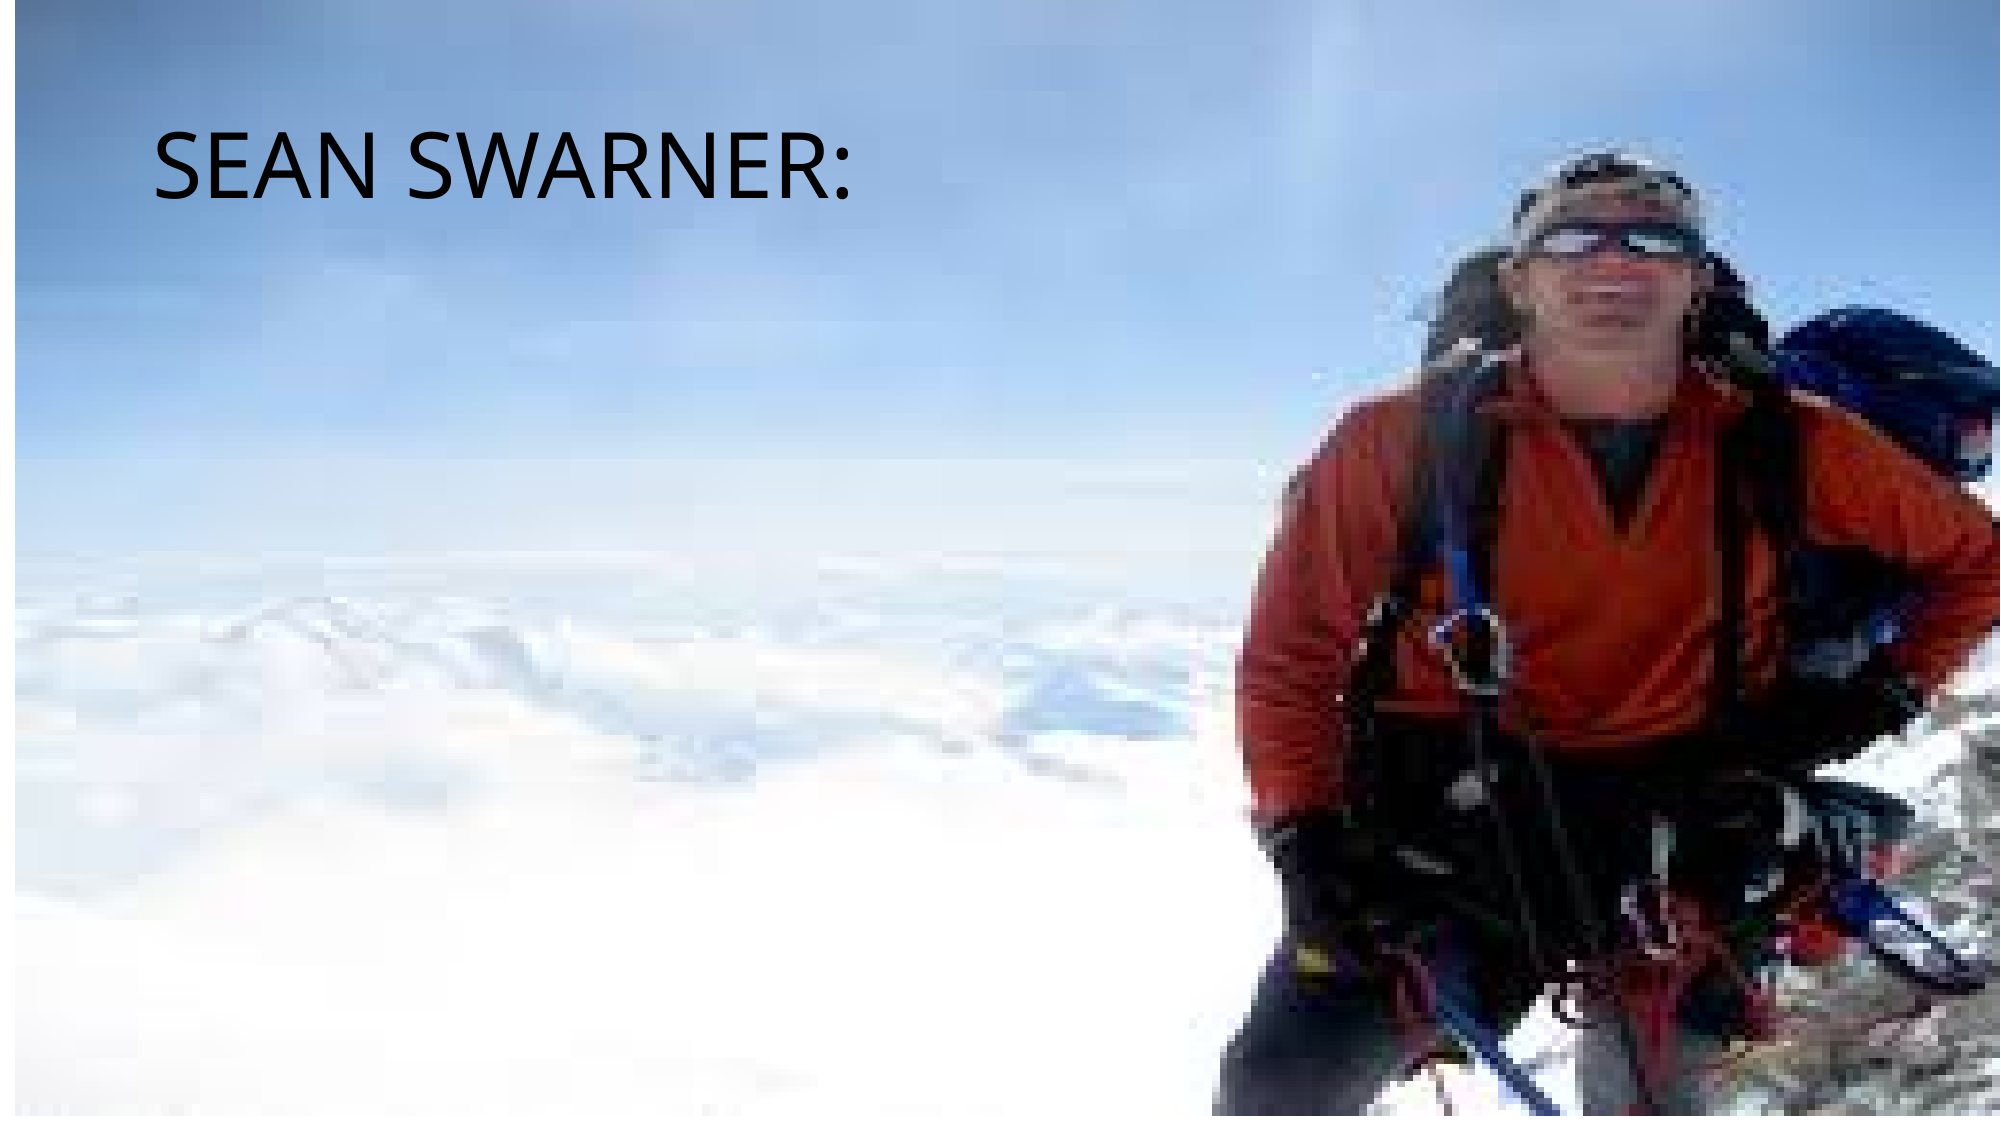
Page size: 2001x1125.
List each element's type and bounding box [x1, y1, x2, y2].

list [15, 0, 2000, 1116]
